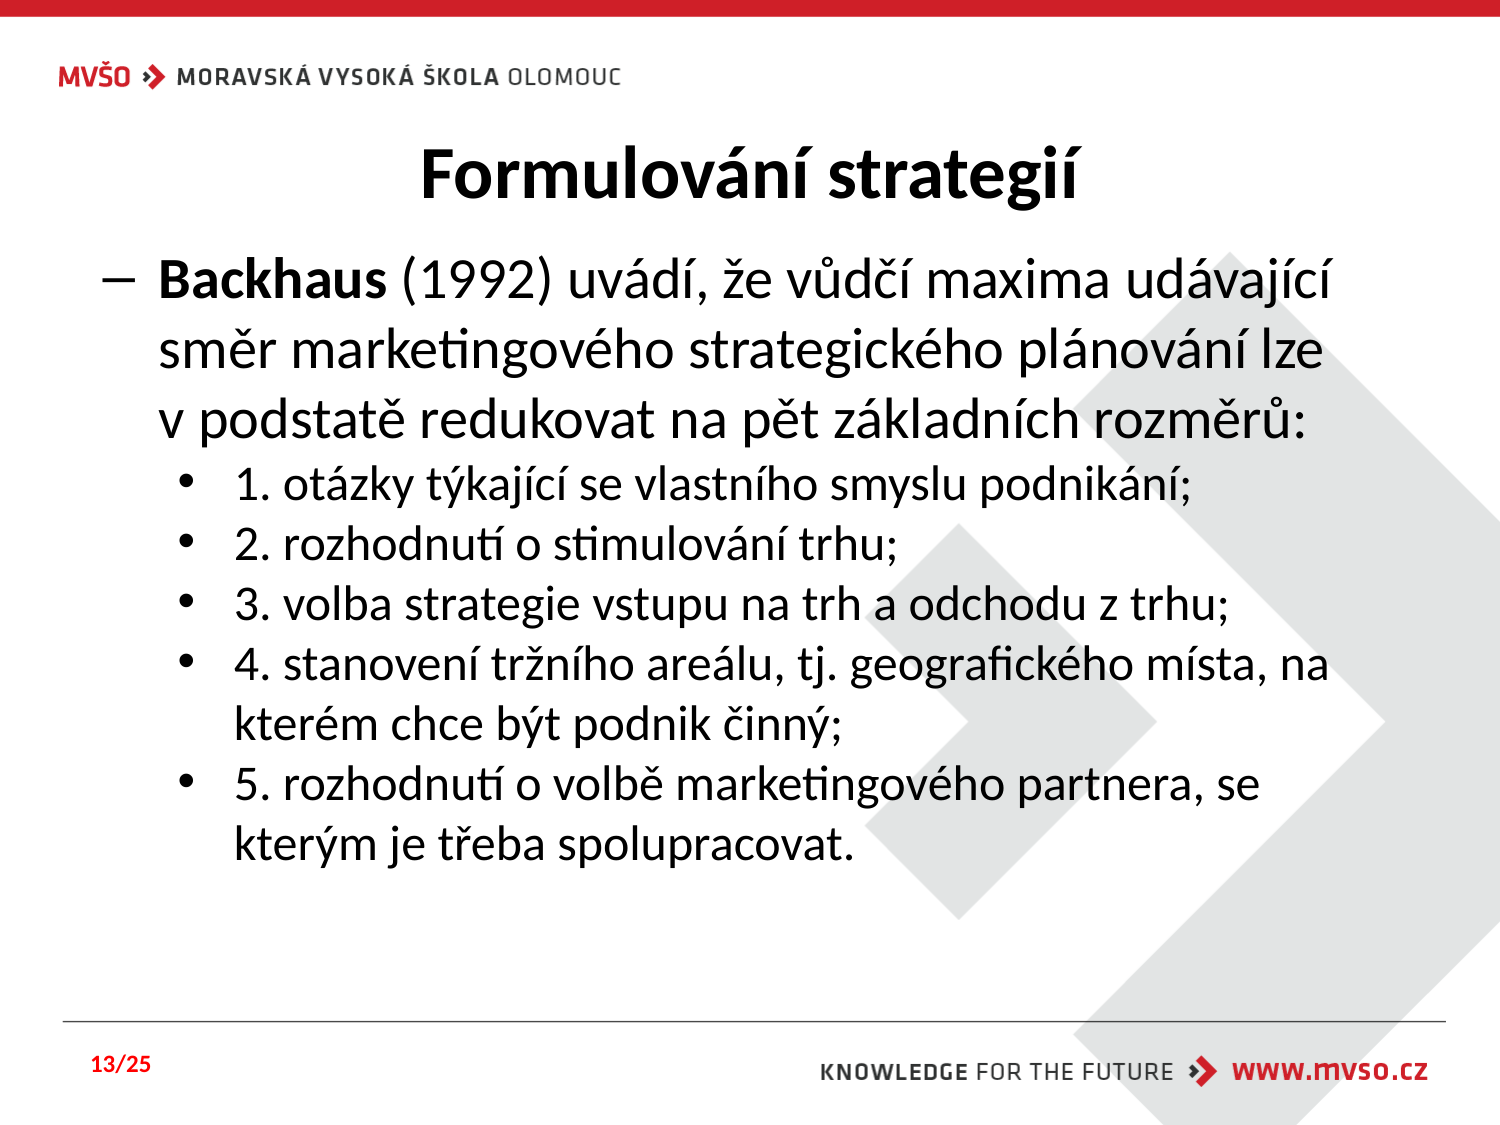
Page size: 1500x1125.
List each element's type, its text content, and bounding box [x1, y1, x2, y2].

picture [0, 0, 1500, 1125]
text_box 13/25 [74, 1040, 213, 1085]
title Formulování strategií [75, 75, 1425, 233]
list Backhaus (1992) uvádí, že vůdčí maxima udávající směr marketingového strategického plánování lze v podstatě redukovat na pět základních rozměrů: 1. otázky týkající se vlastního smyslu podnikání; 2. rozhodnutí o stimulování trhu; 3. volba strategie vstupu na trh a odchodu z trhu; 4. stanovení tržního areálu, tj. geografického místa, na kterém chce být podnik činný; 5. rozhodnutí o volbě marketingového partnera, se kterým je třeba spolupracovat. [75, 233, 1425, 1041]
